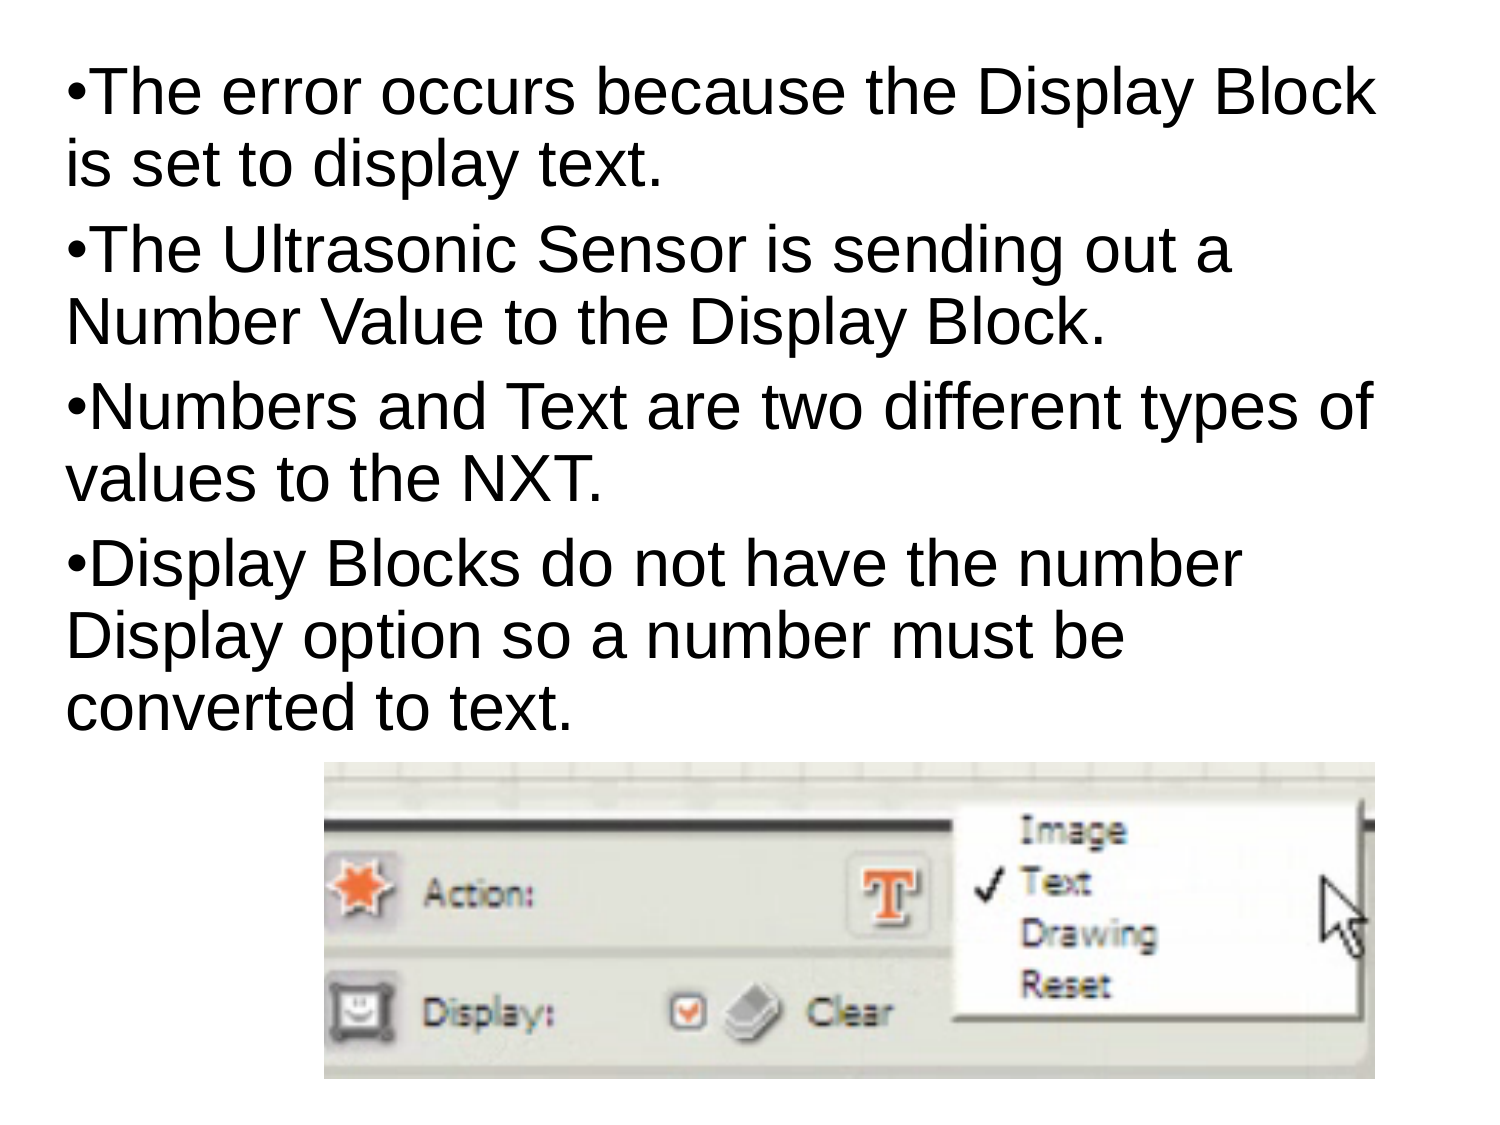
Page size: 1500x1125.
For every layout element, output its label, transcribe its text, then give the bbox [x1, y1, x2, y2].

list The error occurs because the Display Block is set to display text. The Ultrasonic Sensor is sending out a Number Value to the Display Block. Numbers and Text are two different types of values to the NXT. Display Blocks do not have the number Display option so a number must be converted to text. [50, 50, 1450, 813]
picture [324, 762, 1376, 1079]
